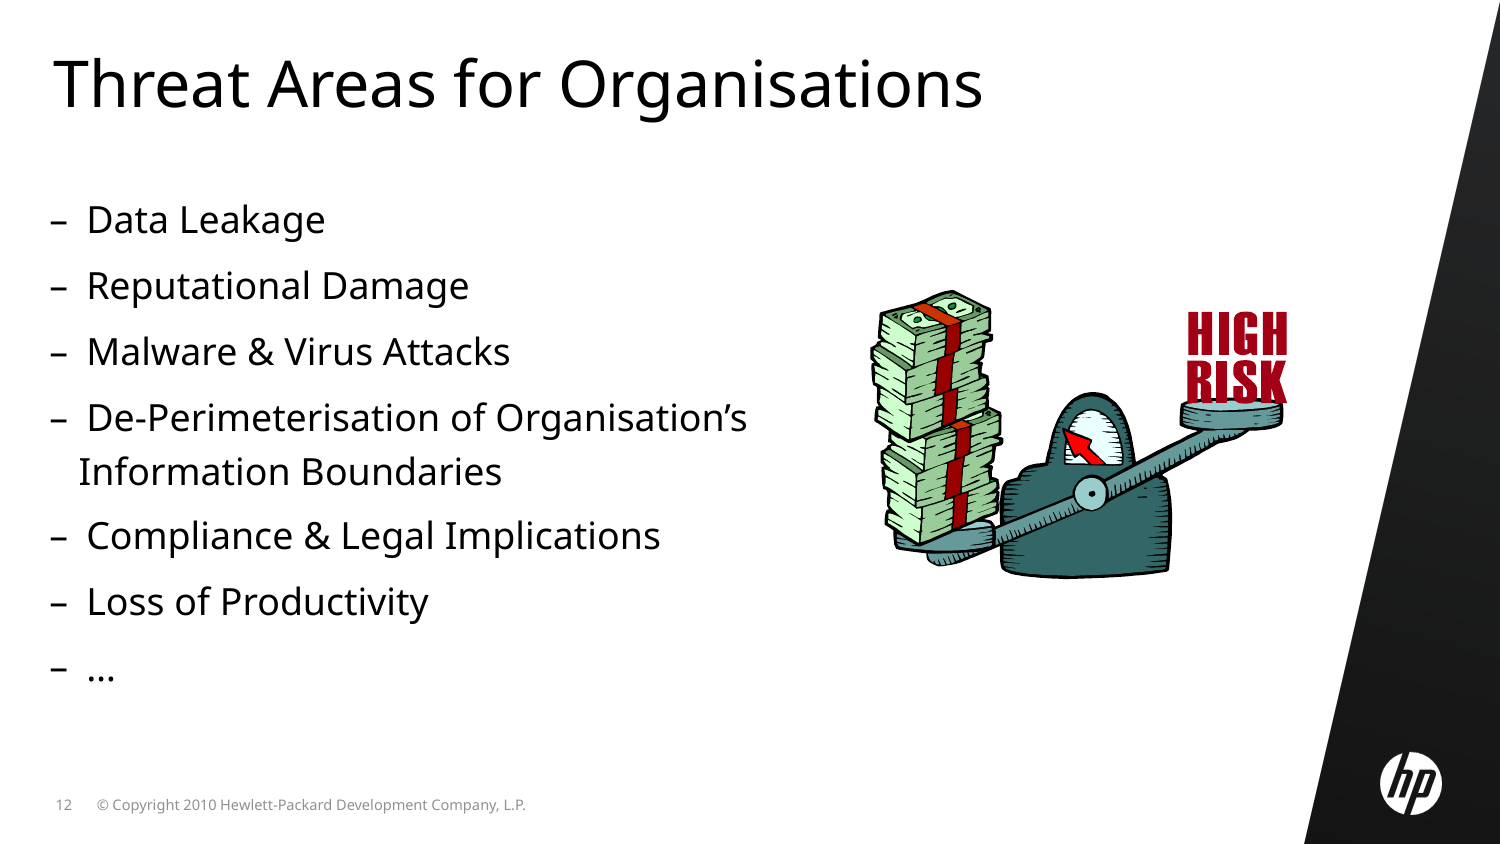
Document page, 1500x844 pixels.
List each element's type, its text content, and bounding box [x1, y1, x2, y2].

list Data Leakage Reputational Damage Malware & Virus Attacks De-Perimeterisation of Organisation’s Information Boundaries Compliance & Legal Implications Loss of Productivity … [34, 188, 1385, 728]
picture [1298, 0, 1500, 844]
picture [869, 289, 1288, 580]
title Threat Areas for Organisations [38, 48, 1413, 131]
